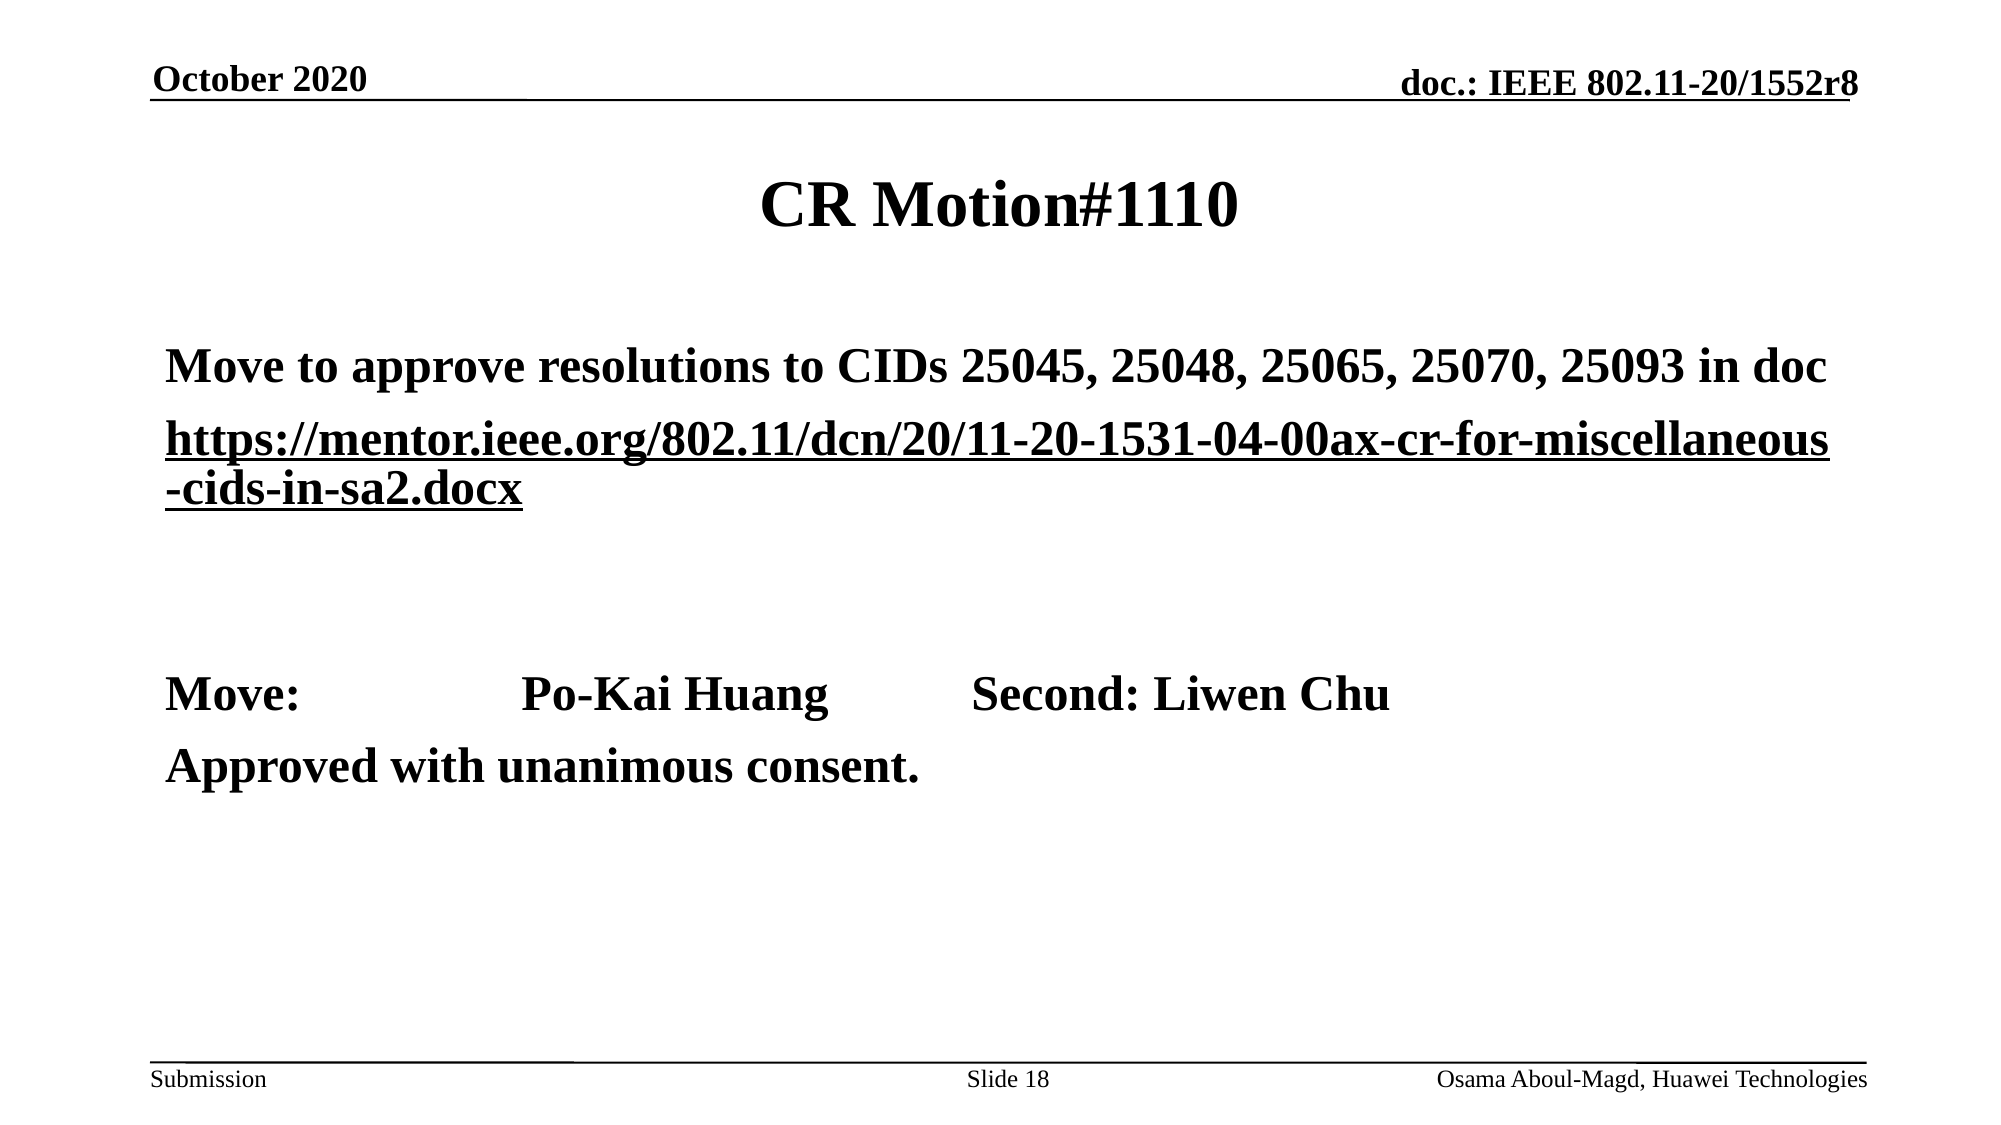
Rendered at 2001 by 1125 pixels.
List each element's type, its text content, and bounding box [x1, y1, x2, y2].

footer Osama Aboul-Magd, Huawei Technologies [1171, 1061, 1869, 1093]
list Move to approve resolutions to CIDs 25045, 25048, 25065, 25070, 25093 in doc https://mentor.ieee.org/802.11/dcn/20/11-20-1531-04-00ax-cr-for-miscellaneous-cids-in-sa2.docx Move: Po-Kai Huang Second: Liwen Chu Approved with unanimous consent. [149, 324, 1850, 1000]
title CR Motion#1110 [149, 112, 1850, 288]
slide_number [152, 54, 563, 100]
slide_number Slide 18 [950, 1061, 1067, 1123]
